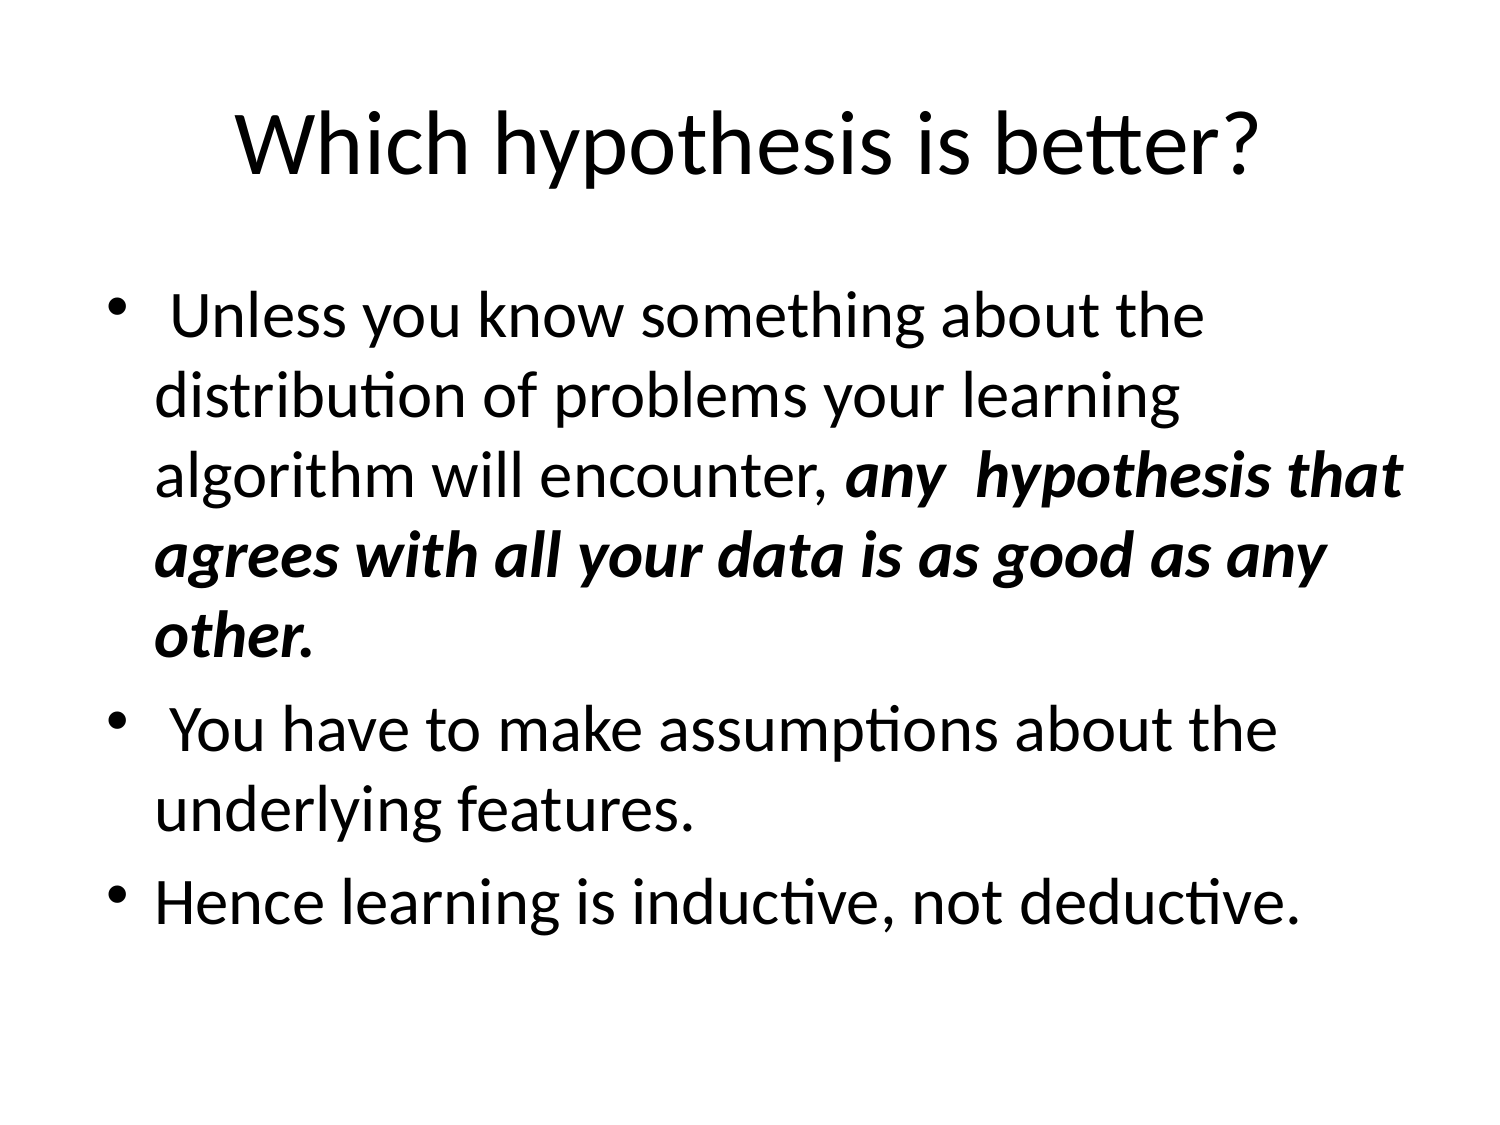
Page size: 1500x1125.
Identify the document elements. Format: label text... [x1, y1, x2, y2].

list Unless you know something about the distribution of problems your learning algorithm will encounter, any hypothesis that agrees with all your data is as good as any other. You have to make assumptions about the underlying features. Hence learning is inductive, not deductive. [74, 263, 1425, 1006]
title Which hypothesis is better? [74, 51, 1425, 226]
